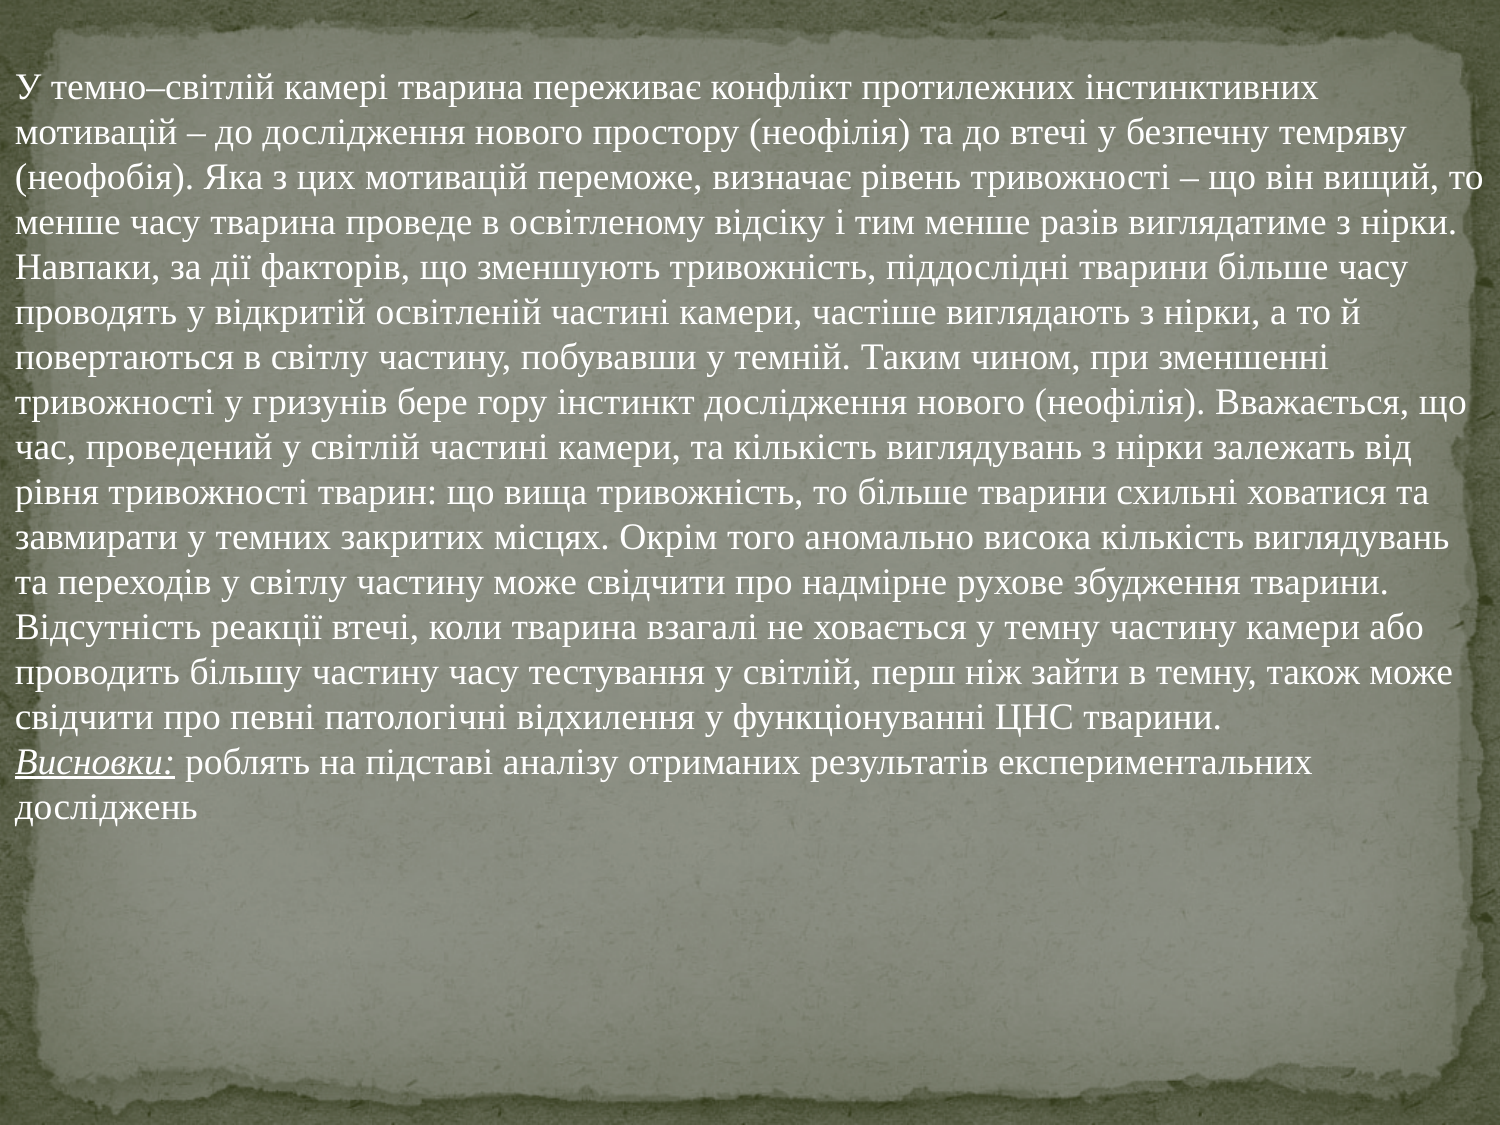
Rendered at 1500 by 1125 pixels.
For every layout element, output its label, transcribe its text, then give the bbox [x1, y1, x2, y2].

text_box У темно–світлій камері тварина переживає конфлікт протилежних інстинктивних мотивацій – до дослідження нового простору (неофілія) та до втечі у безпечну темряву (неофобія). Яка з цих мотивацій переможе, визначає рівень тривожності – що він вищий, то менше часу тварина проведе в освітленому відсіку і тим менше разів виглядатиме з нірки. Навпаки, за дії факторів, що зменшують тривожність, піддослідні тварини більше часу проводять у відкритій освітленій частині камери, частіше виглядають з нірки, а то й повертаються в світлу частину, побувавши у темній. Таким чином, при зменшенні тривожності у гризунів бере гору інстинкт дослідження нового (неофілія). Вважається, що час, проведений у світлій частині камери, та кількість виглядувань з нірки залежать від рівня тривожності тварин: що вища тривожність, то більше тварини схильні ховатися та завмирати у темних закритих місцях. Окрім того аномально висока кількість виглядувань та переходів у світлу частину може свідчити про надмірне рухове збудження тварини. Відсутність реакції втечі, коли тварина взагалі не ховається у темну частину камери або проводить більшу частину часу тестування у світлій, перш ніж зайти в темну, також може свідчити про певні патологічні відхилення у функціонуванні ЦНС тварини. Висновки: роблять на підставі аналізу отриманих результатів експериментальних досліджень [0, 54, 1500, 835]
